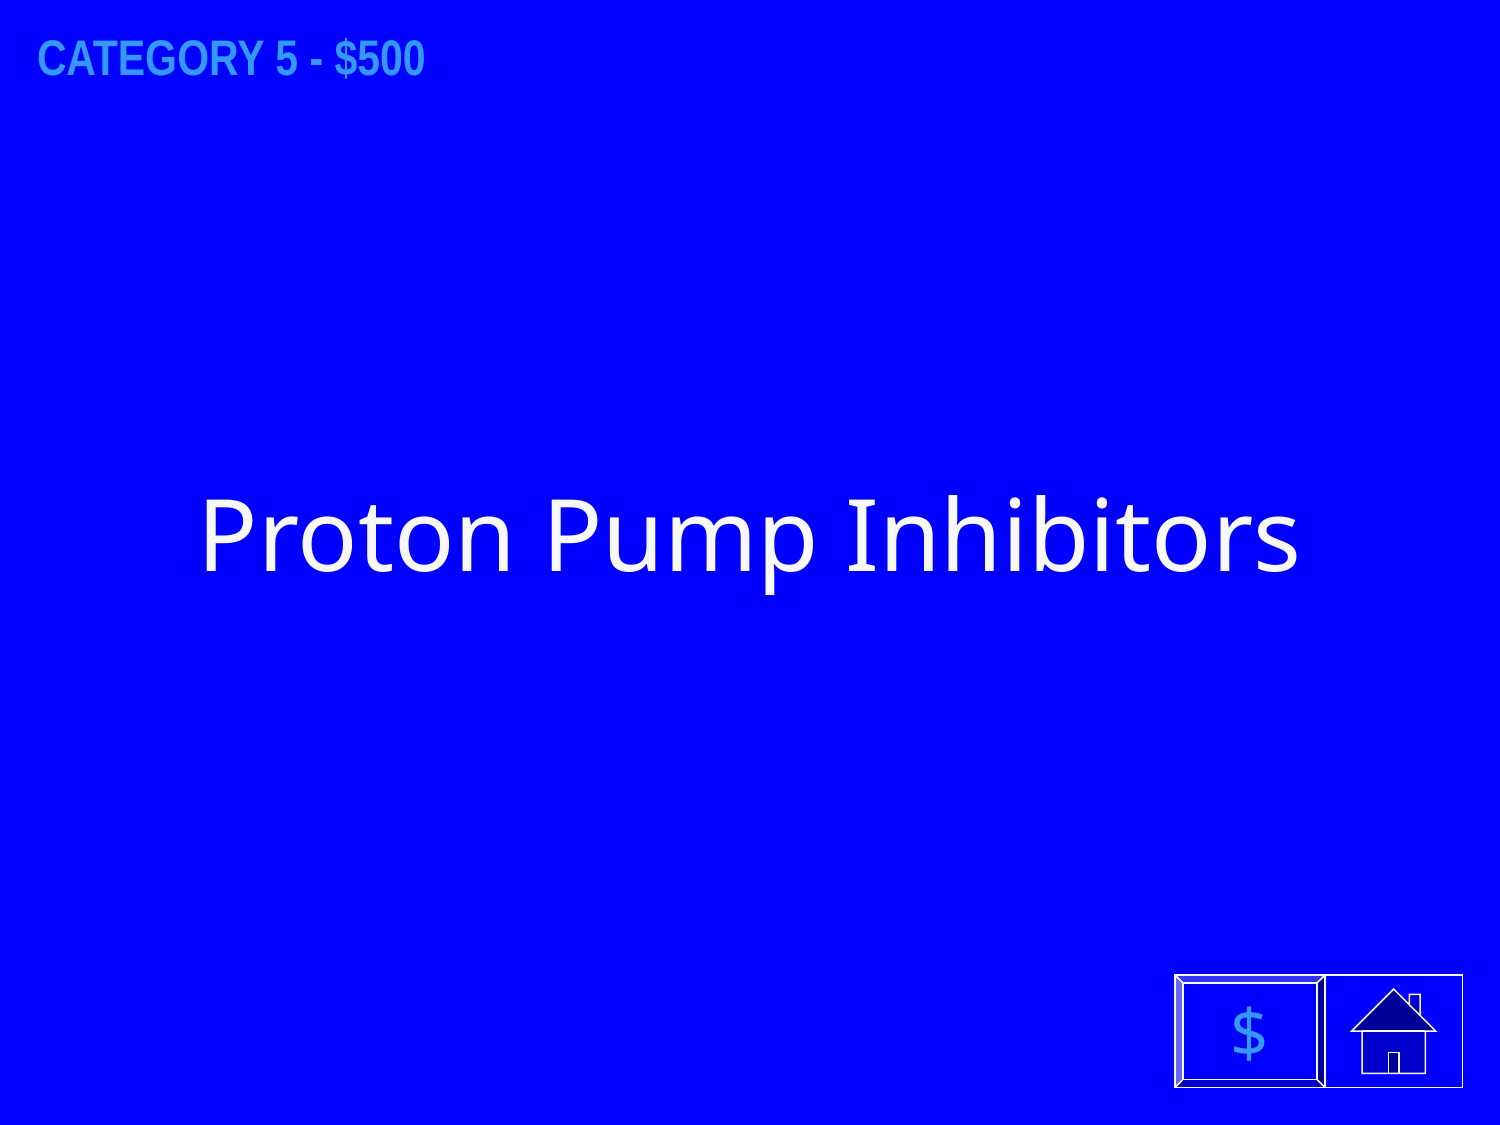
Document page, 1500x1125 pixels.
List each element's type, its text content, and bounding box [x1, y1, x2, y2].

text_box CATEGORY 5 - $500 [22, 18, 1025, 94]
text_box $ [1174, 975, 1325, 1088]
text_box Proton Pump Inhibitors [74, 162, 1425, 900]
text_box [1325, 975, 1463, 1088]
